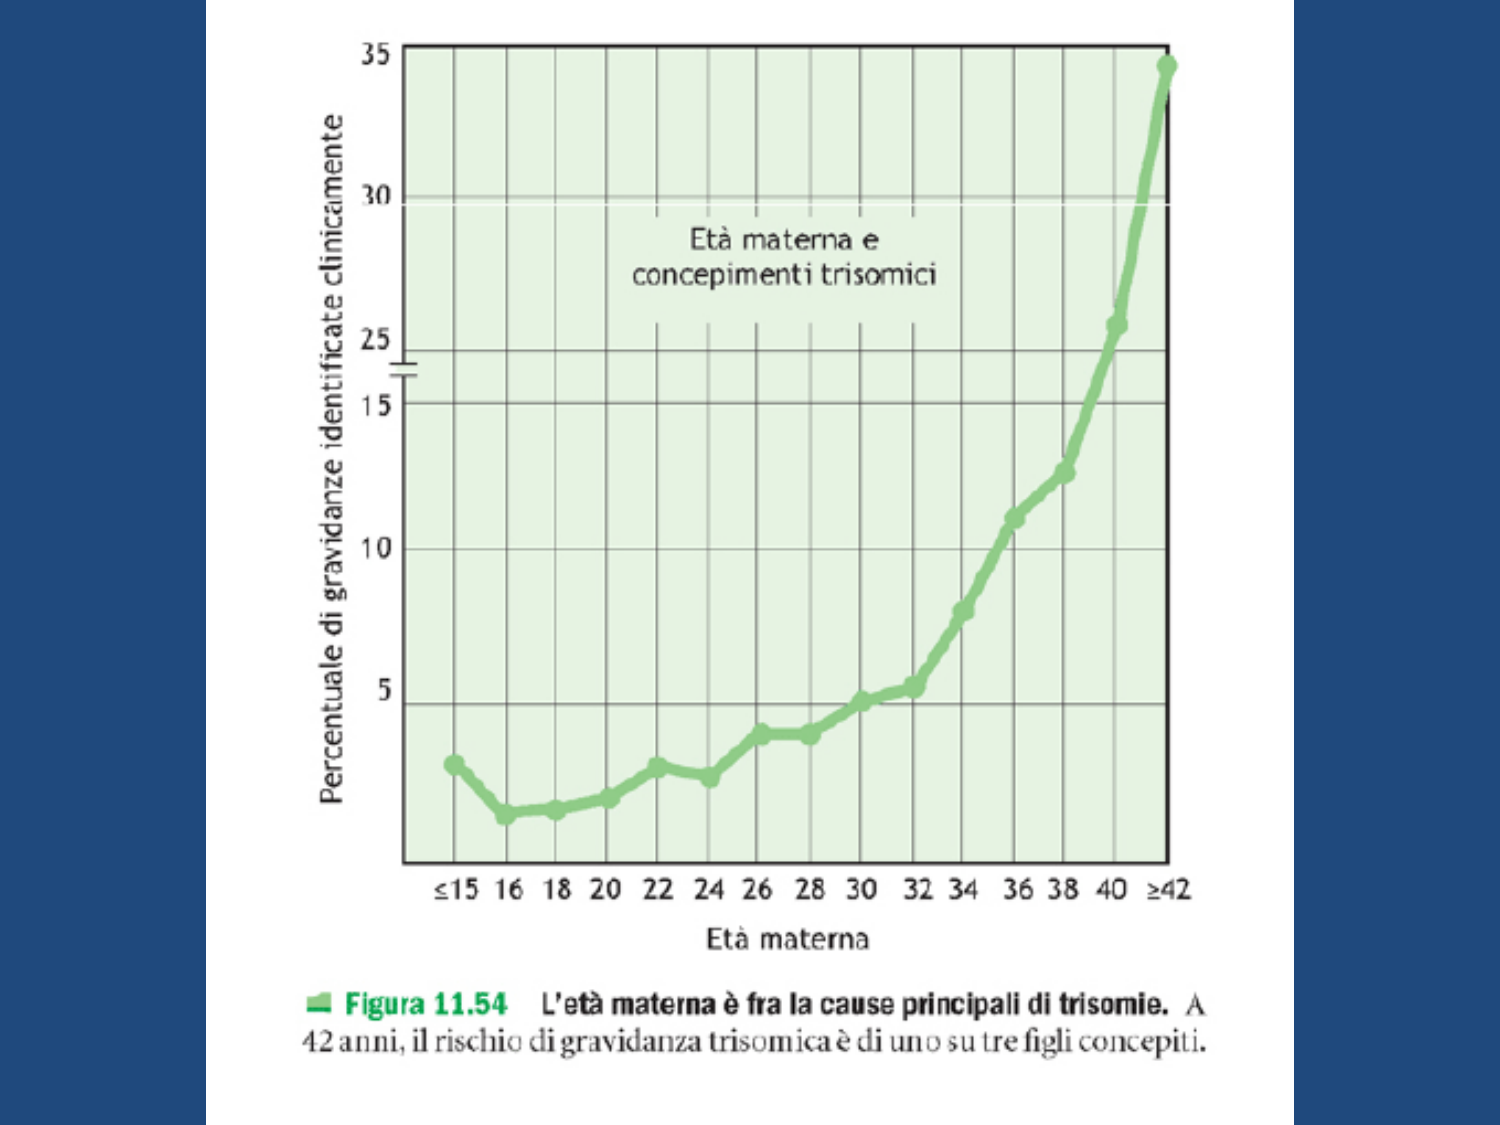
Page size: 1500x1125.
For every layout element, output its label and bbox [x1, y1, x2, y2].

picture [206, 0, 1294, 1125]
